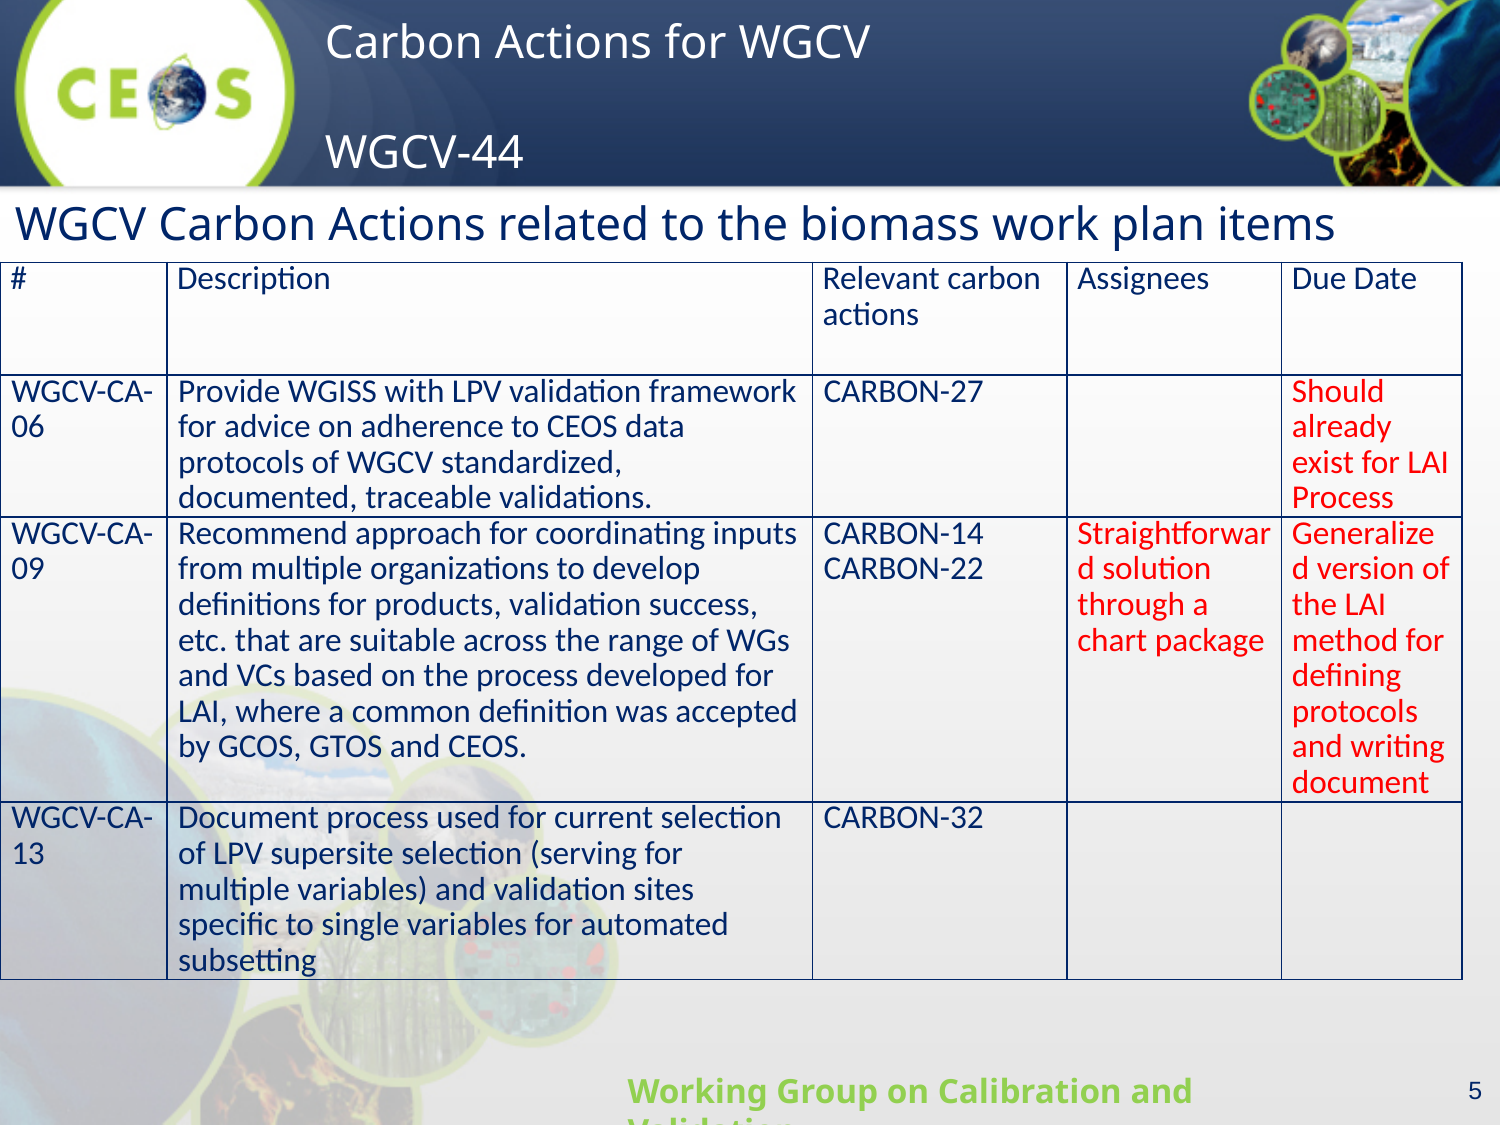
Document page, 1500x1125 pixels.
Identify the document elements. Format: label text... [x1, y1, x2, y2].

table_cell [1068, 376, 1281, 516]
table_cell Should already exist for LAI Process [1282, 376, 1461, 516]
table_cell Document process used for current selection of LPV supersite selection (serving for multiple variables) and validation sites specific to single variables for automated subsetting [168, 803, 812, 979]
table_cell CARBON-32 [813, 803, 1066, 979]
table_cell Straightforward solution through a chart package [1068, 518, 1281, 801]
table_header # [1, 263, 166, 374]
table_header Relevant carbon actions [813, 263, 1066, 374]
table_cell Generalized version of the LAI method for defining protocols and writing document [1282, 518, 1461, 801]
table_header Description [168, 263, 812, 374]
table_cell WGCV-CA-06 [1, 376, 166, 516]
table_cell [1068, 803, 1281, 979]
table_cell Provide WGISS with LPV validation framework for advice on adherence to CEOS data protocols of WGCV standardized, documented, traceable validations. [168, 376, 812, 516]
table_header Due Date [1282, 263, 1461, 374]
table_cell WGCV-CA-09 [1, 518, 166, 801]
table_cell [1282, 803, 1461, 979]
list WGCV Carbon Actions related to the biomass work plan items [0, 187, 1363, 262]
picture [0, 0, 1500, 1125]
table_cell Recommend approach for coordinating inputs from multiple organizations to develop definitions for products, validation success, etc. that are suitable across the range of WGs and VCs based on the process developed for LAI, where a common definition was accepted by GCOS, GTOS and CEOS. [168, 518, 812, 801]
table_cell CARBON-14 CARBON-22 [813, 518, 1066, 801]
table_cell WGCV-CA-13 [1, 803, 166, 979]
table_cell CARBON-27 [813, 376, 1066, 516]
table_header Assignees [1068, 263, 1281, 374]
